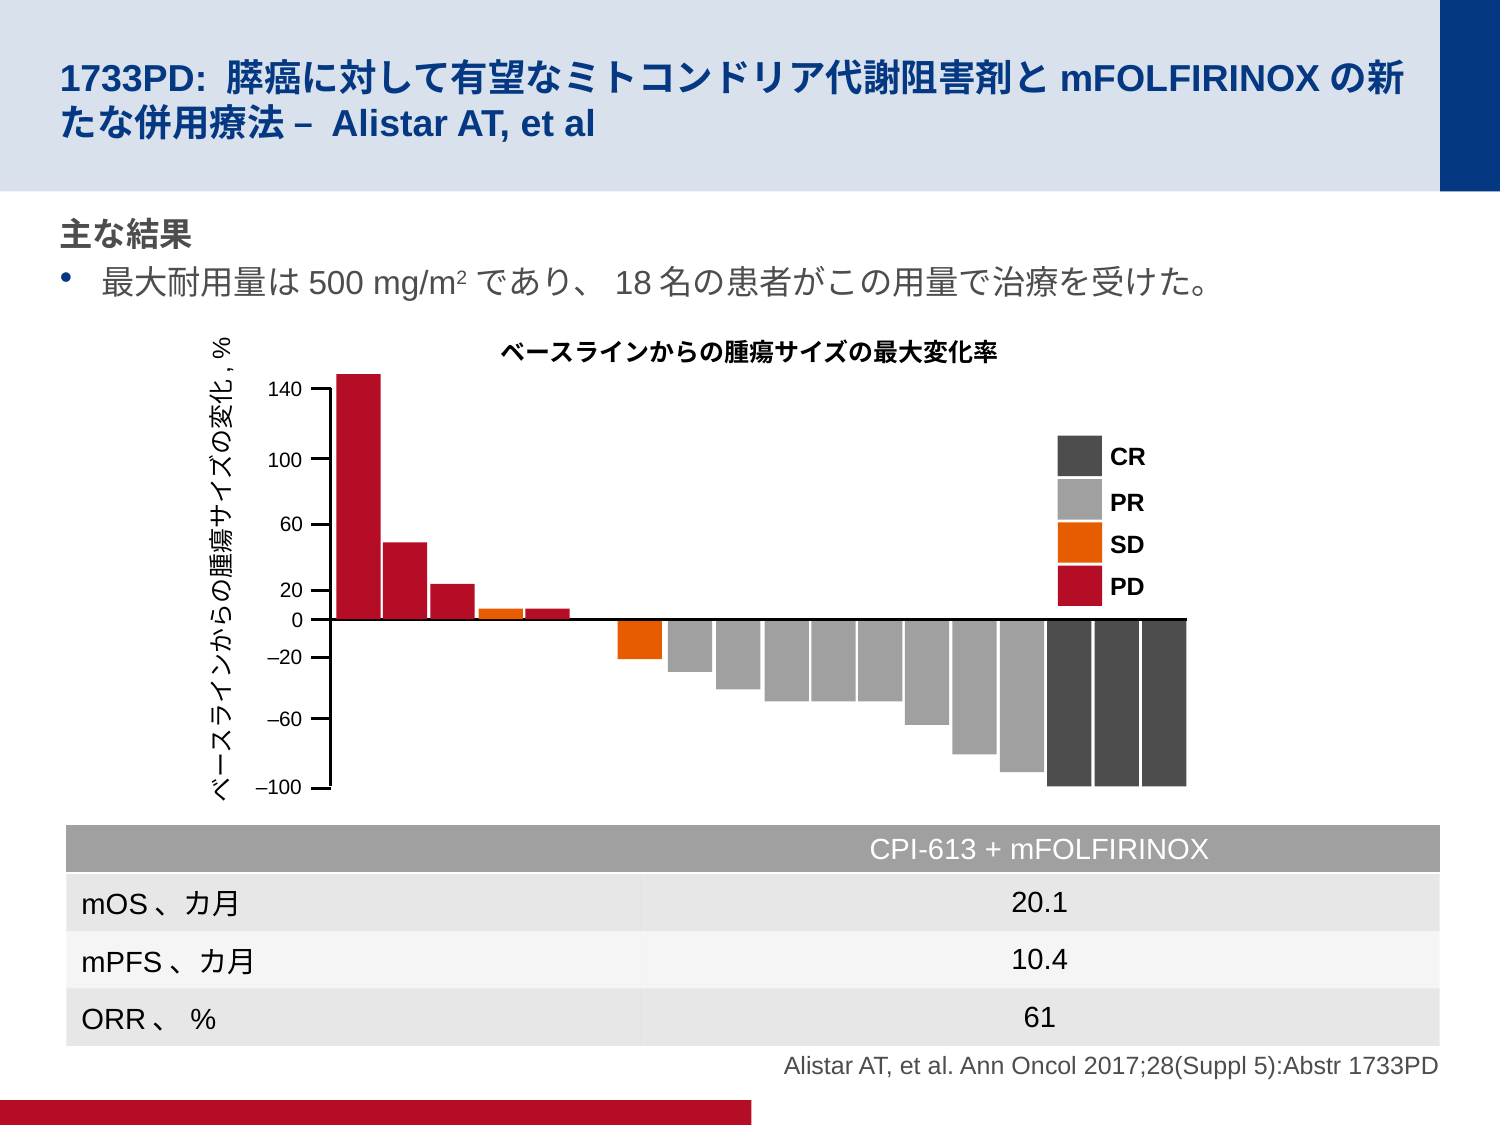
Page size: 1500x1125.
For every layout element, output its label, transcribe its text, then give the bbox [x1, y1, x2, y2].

table_cell mOS、カ月 [66, 874, 640, 931]
table_cell ORR、% [66, 988, 640, 1046]
table_cell mPFS、カ月 [66, 931, 640, 988]
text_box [219, 328, 1187, 808]
list 主な結果 最大耐用量は500 mg/m2であり、18名の患者がこの用量で治療を受けた。 [59, 205, 1441, 985]
table_header [66, 825, 640, 872]
list [59, 999, 738, 1080]
table_header CPI-613 + mFOLFIRINOX [640, 825, 1440, 872]
list Alistar AT, et al. Ann Oncol 2017;28(Suppl 5):Abstr 1733PD [762, 999, 1441, 1080]
title 1733PD: 膵癌に対して有望なミトコンドリア代謝阻害剤とmFOLFIRINOXの新たな併用療法 – Alistar AT, et al [59, 29, 1412, 162]
text_box ベースラインからの腫瘍サイズの変化, % [197, 322, 243, 818]
table_cell 10.4 [640, 931, 1440, 988]
table_cell 61 [640, 988, 1440, 1046]
table_cell 20.1 [640, 874, 1440, 931]
